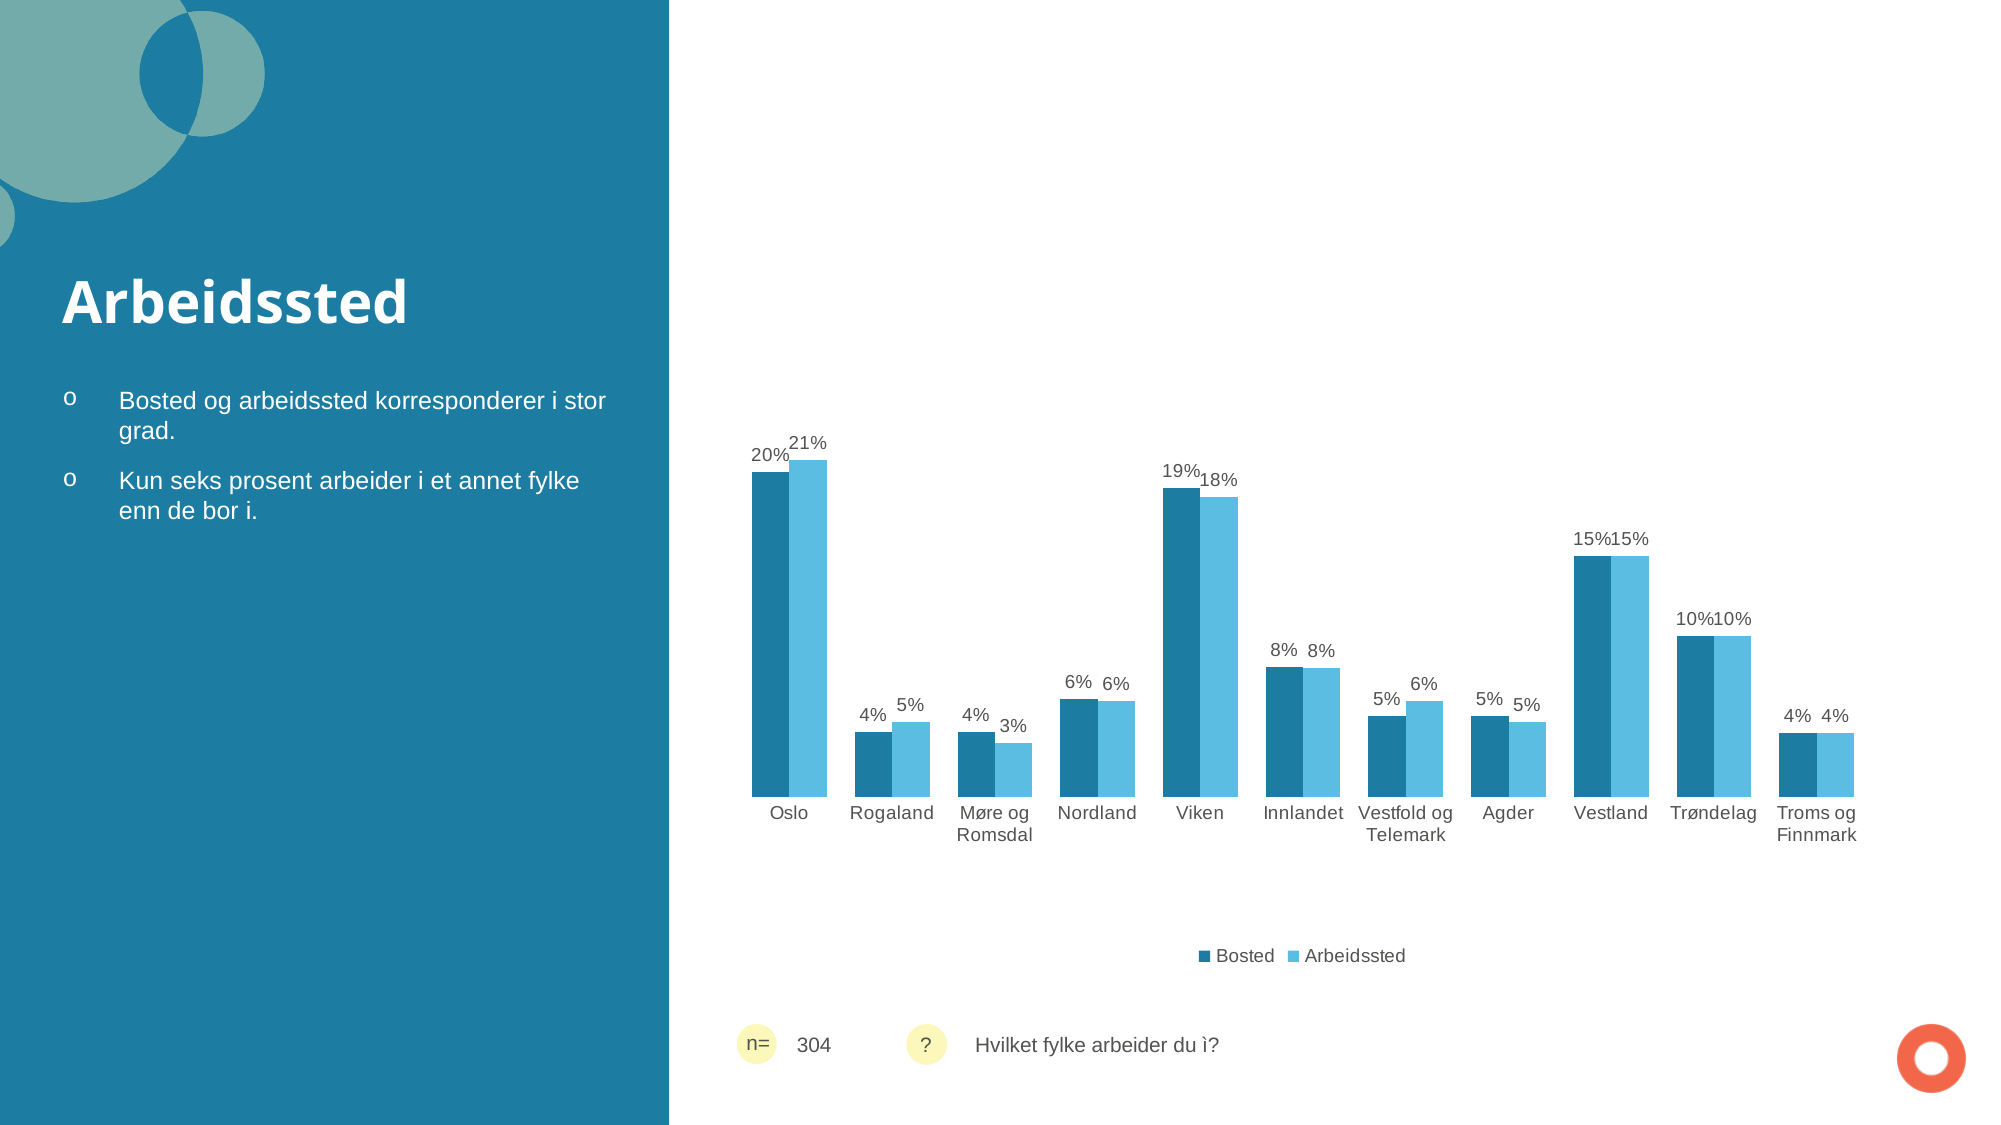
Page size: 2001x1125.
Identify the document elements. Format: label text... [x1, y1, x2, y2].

chart [737, 115, 1869, 974]
list Hvilket fylke arbeider du ì? [960, 1000, 1868, 1088]
title Arbeidssted [47, 131, 629, 344]
picture [1894, 1021, 1969, 1096]
list 304 [781, 1024, 894, 1065]
list Bosted og arbeidssted korresponderer i stor grad. Kun seks prosent arbeider i et annet fylke enn de bor i. [47, 376, 630, 974]
